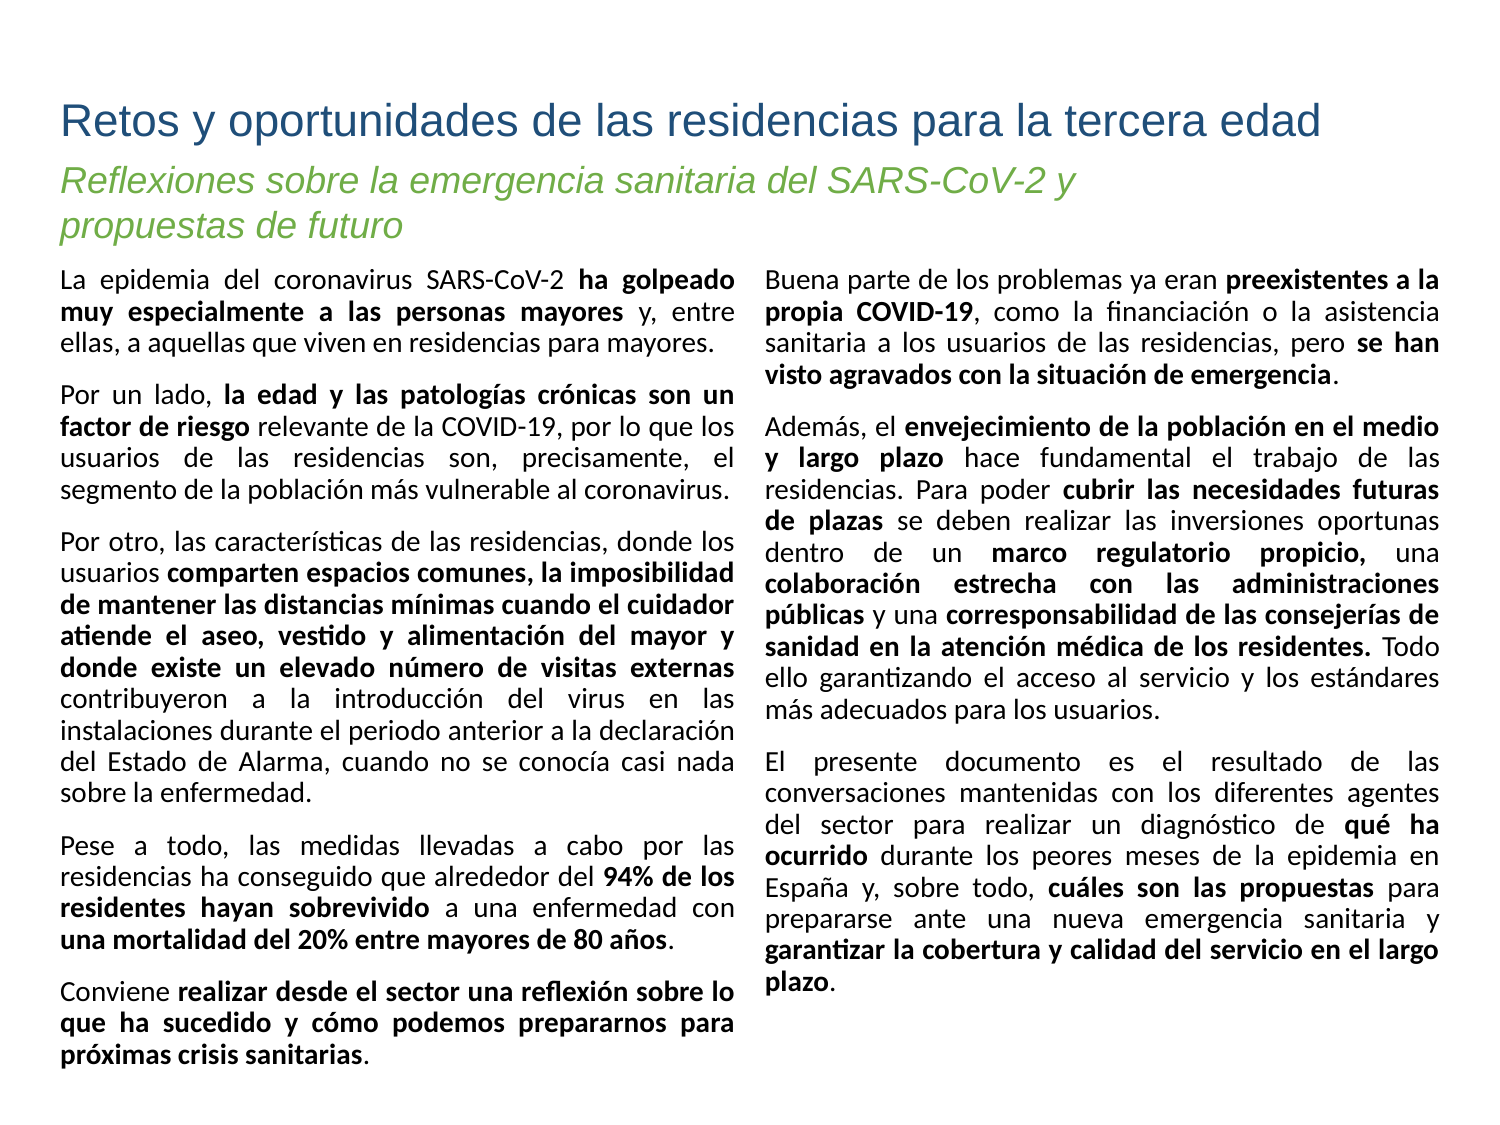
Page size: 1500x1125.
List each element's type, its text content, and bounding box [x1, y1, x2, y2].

title Retos y oportunidades de las residencias para la tercera edad Reflexiones sobre la emergencia sanitaria del SARS-CoV-2 y propuestas de futuro [45, 59, 1459, 278]
text_box La epidemia del coronavirus SARS-CoV-2 ha golpeado muy especialmente a las personas mayores y, entre ellas, a aquellas que viven en residencias para mayores. Por un lado, la edad y las patologías crónicas son un factor de riesgo relevante de la COVID-19, por lo que los usuarios de las residencias son, precisamente, el segmento de la población más vulnerable al coronavirus. Por otro, las características de las residencias, donde los usuarios comparten espacios comunes, la imposibilidad de mantener las distancias mínimas cuando el cuidador atiende el aseo, vestido y alimentación del mayor y donde existe un elevado número de visitas externas contribuyeron a la introducción del virus en las instalaciones durante el periodo anterior a la declaración del Estado de Alarma, cuando no se conocía casi nada sobre la enfermedad. Pese a todo, las medidas llevadas a cabo por las residencias ha conseguido que alrededor del 94% de los residentes hayan sobrevivido a una enfermedad con una mortalidad del 20% entre mayores de 80 años. Conviene realizar desde el sector una reflexión sobre lo que ha sucedido y cómo podemos prepararnos para próximas crisis sanitarias. Buena parte de los problemas ya eran preexistentes a la propia COVID-19, como la financiación o la asistencia sanitaria a los usuarios de las residencias, pero se han visto agravados con la situación de emergencia. Además, el envejecimiento de la población en el medio y largo plazo hace fundamental el trabajo de las residencias. Para poder cubrir las necesidades futuras de plazas se deben realizar las inversiones oportunas dentro de un marco regulatorio propicio, una colaboración estrecha con las administraciones públicas y una corresponsabilidad de las consejerías de sanidad en la atención médica de los residentes. Todo ello garantizando el acceso al servicio y los estándares más adecuados para los usuarios. El presente documento es el resultado de las conversaciones mantenidas con los diferentes agentes del sector para realizar un diagnóstico de qué ha ocurrido durante los peores meses de la epidemia en España y, sobre todo, cuáles son las propuestas para prepararse ante una nueva emergencia sanitaria y garantizar la cobertura y calidad del servicio en el largo plazo. [45, 257, 1455, 1100]
